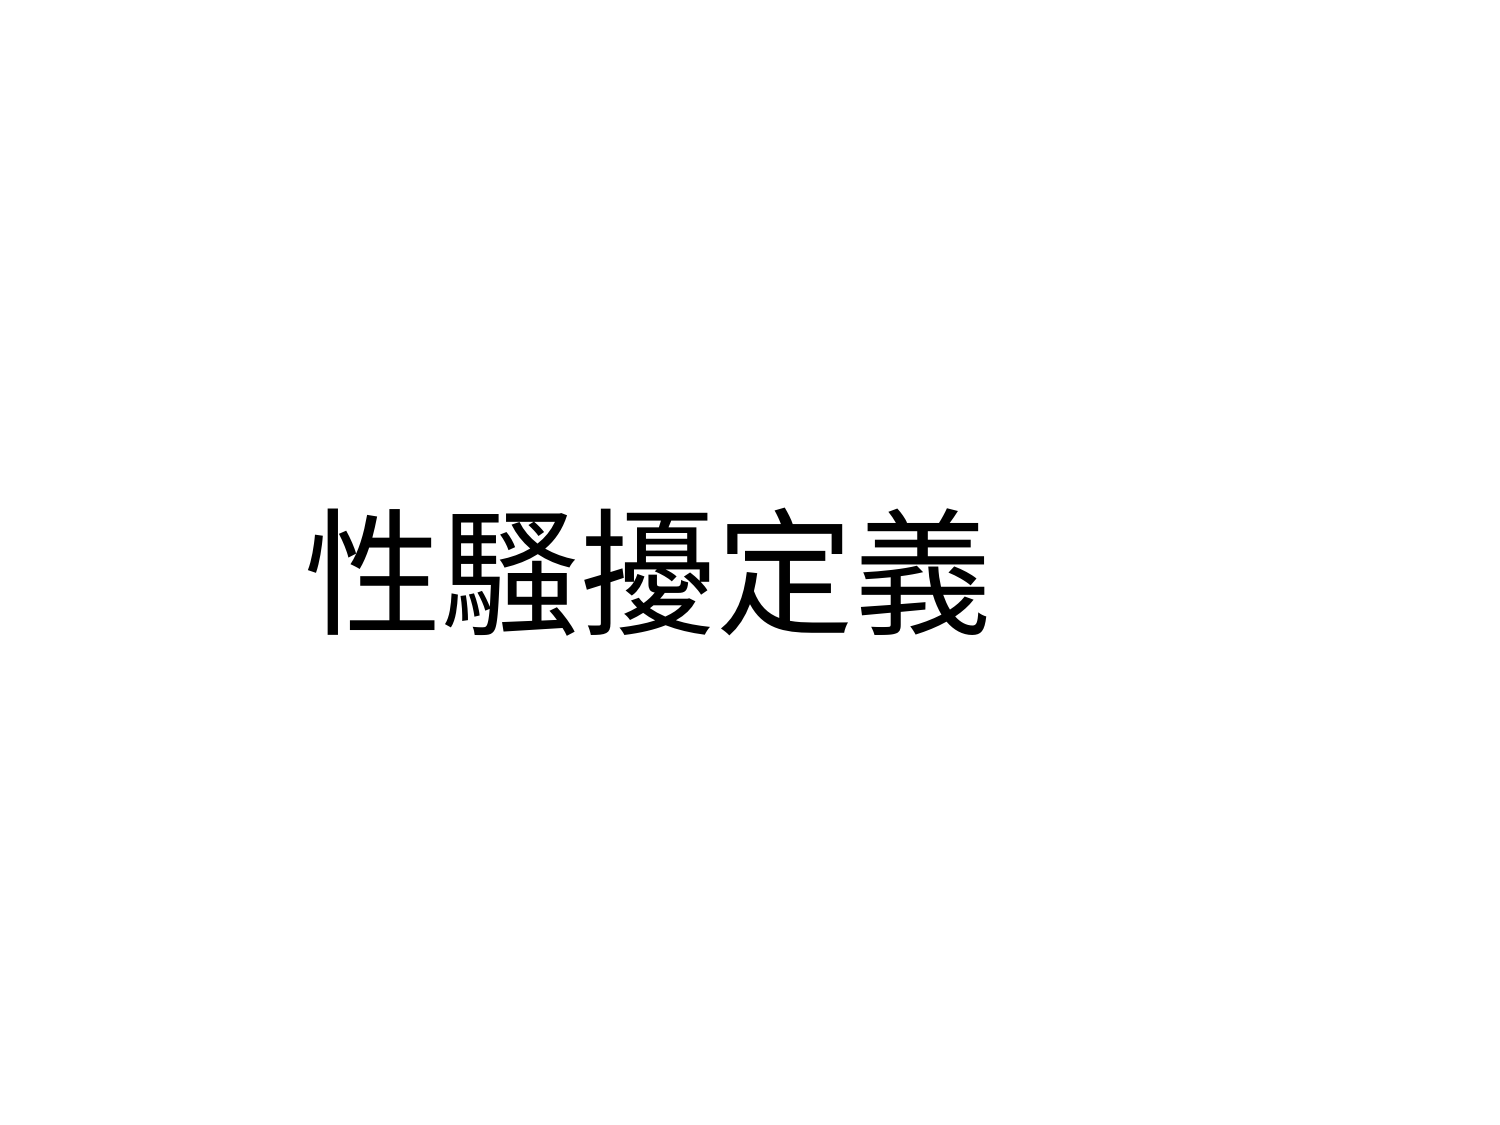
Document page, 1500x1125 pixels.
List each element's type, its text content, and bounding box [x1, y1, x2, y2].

list 性騷擾定義 [289, 479, 1177, 804]
